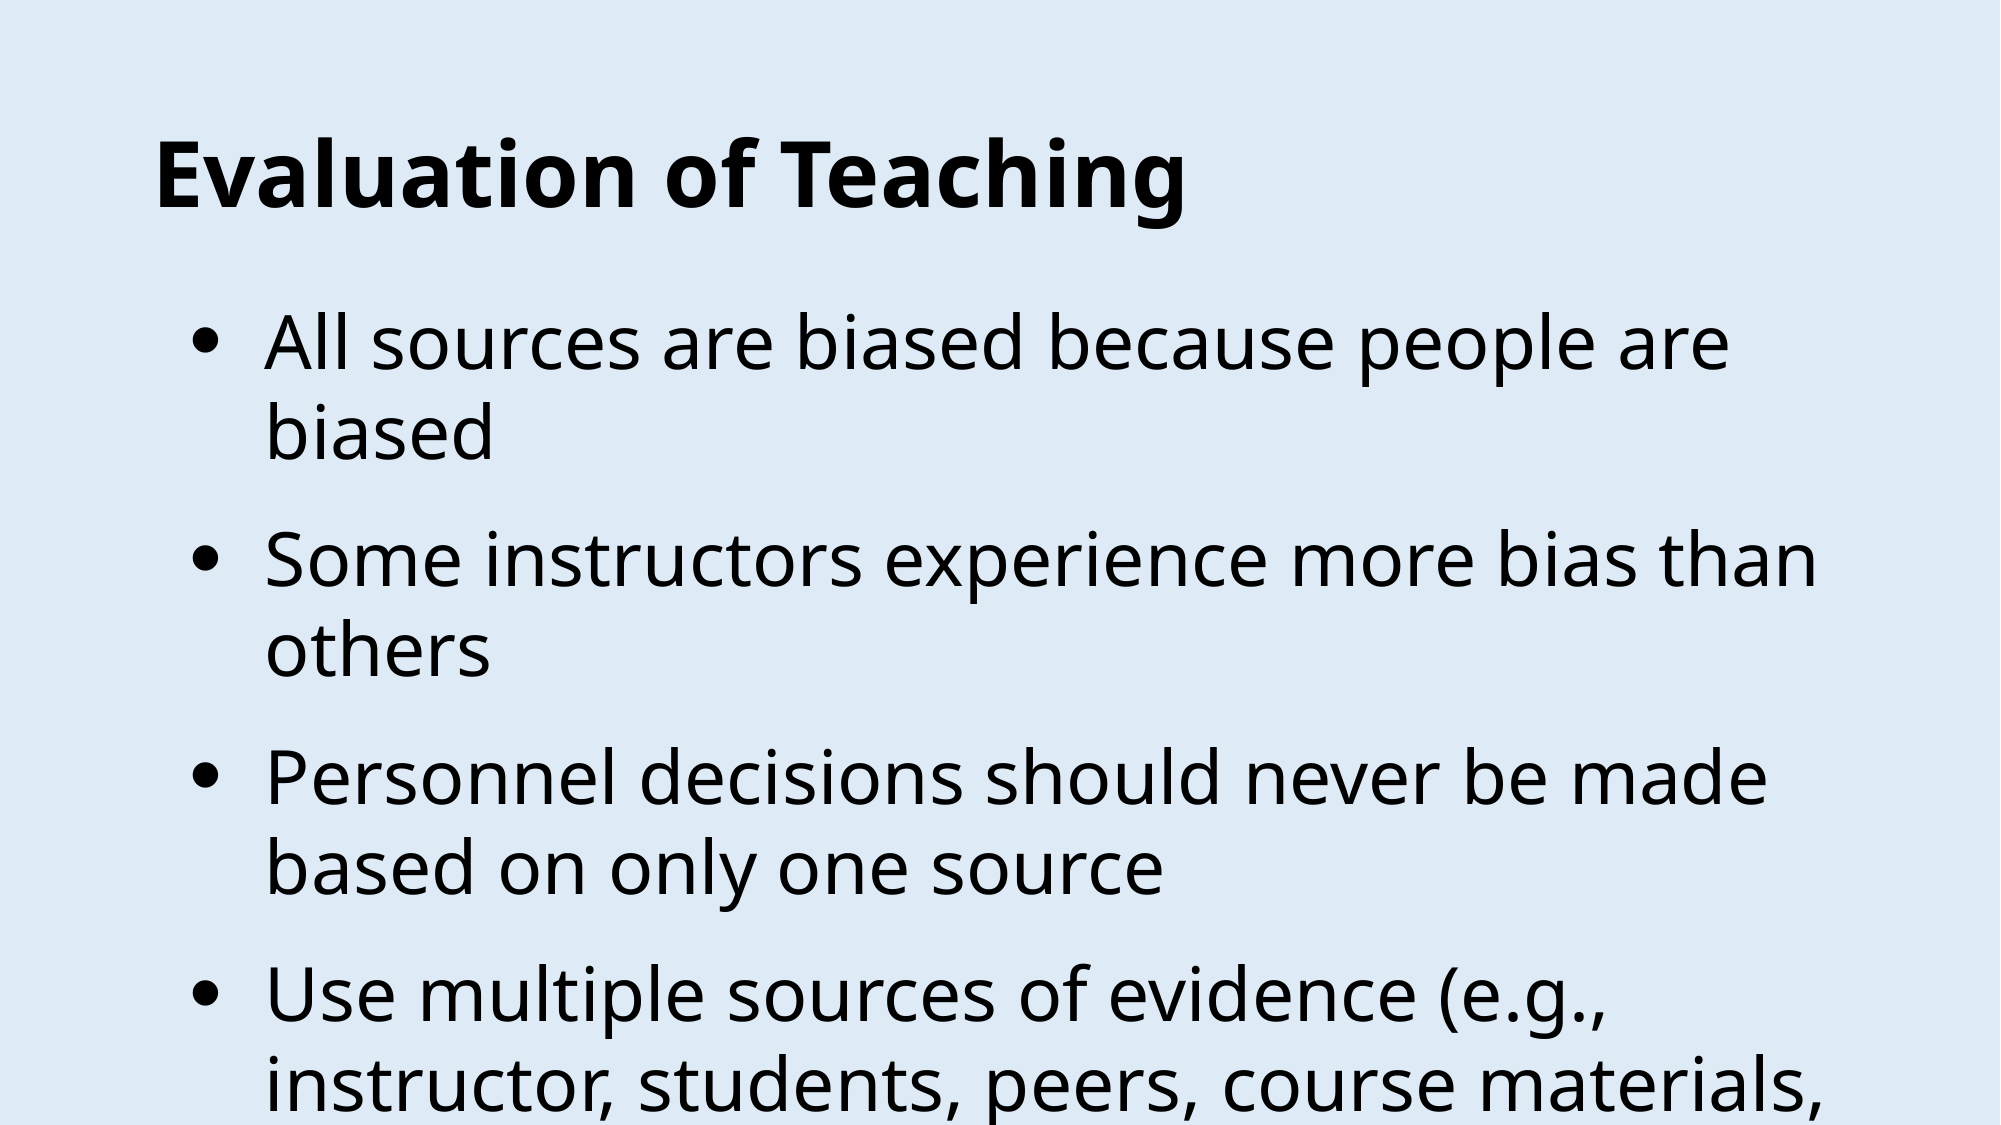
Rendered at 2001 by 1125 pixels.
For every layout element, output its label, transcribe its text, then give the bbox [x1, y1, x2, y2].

title Evaluation of Teaching [137, 69, 1863, 287]
list All sources are biased because people are biased Some instructors experience more bias than others Personnel decisions should never be made based on only one source Use multiple sources of evidence (e.g., instructor, students, peers, course materials, student work) [174, 286, 1900, 1014]
